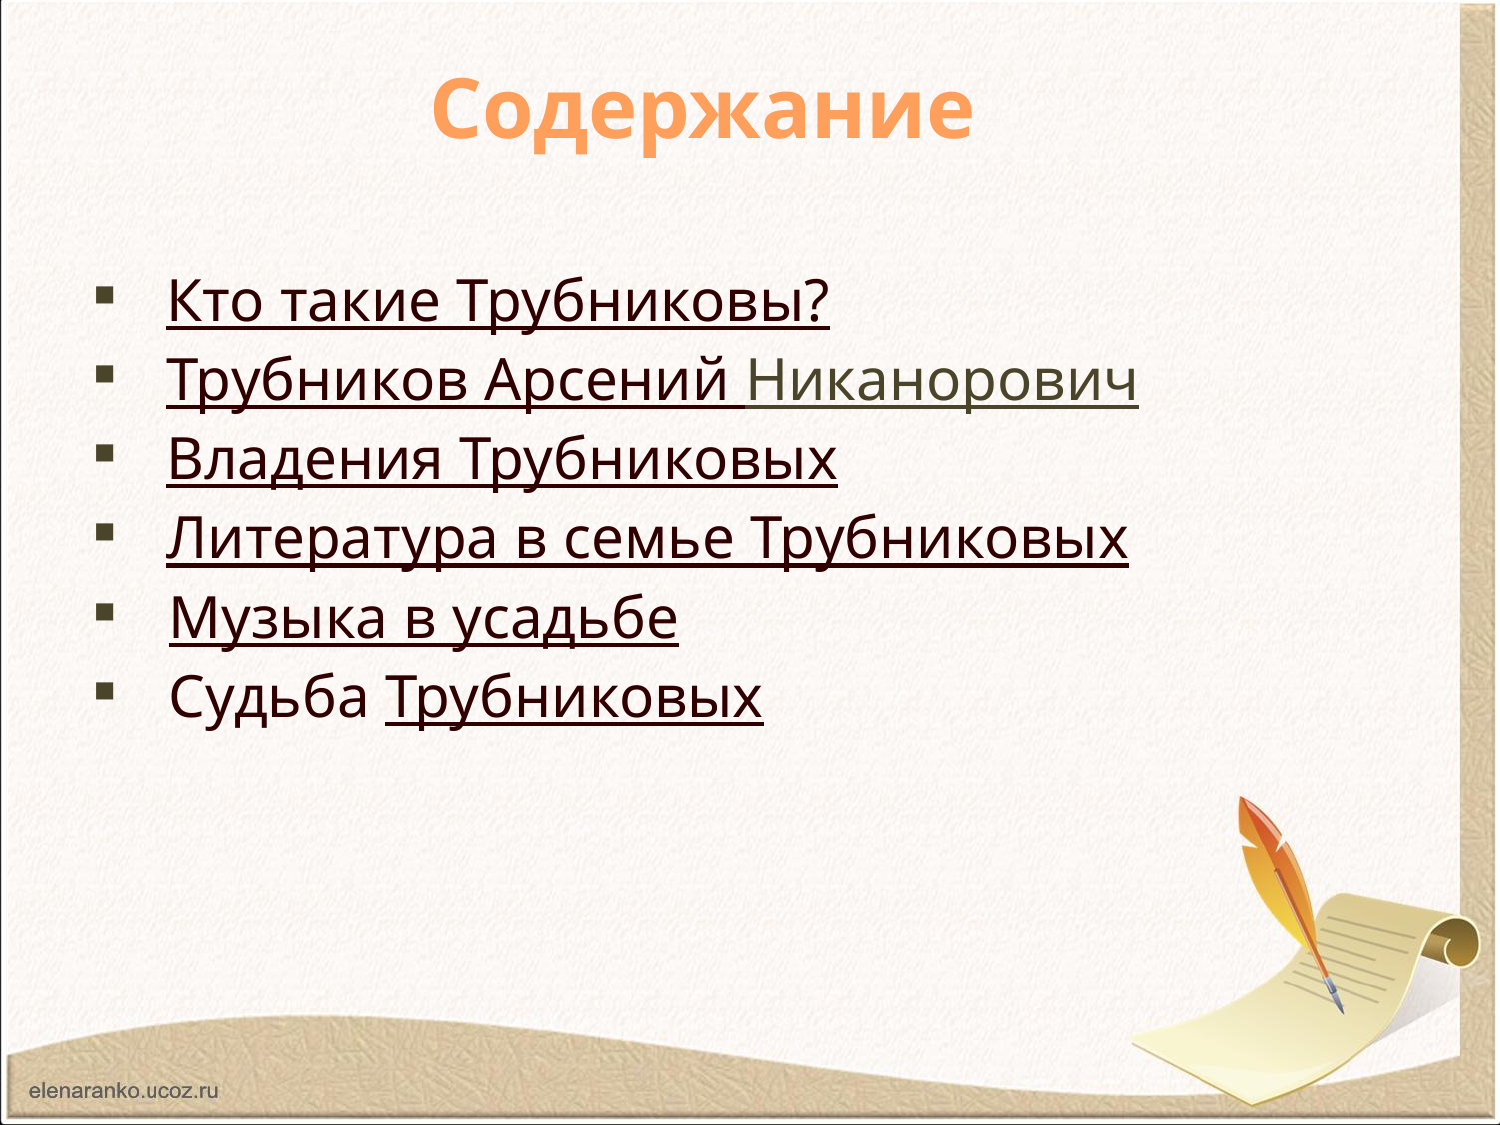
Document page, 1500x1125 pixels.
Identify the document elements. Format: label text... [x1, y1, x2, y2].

picture [0, 0, 1500, 1125]
text_box Содержание [413, 48, 992, 163]
text_box Кто такие Трубниковы? Трубников Арсений Никанорович Владения Трубниковых Литература в семье Трубниковых Музыка в усадьбе Судьба Трубниковых [76, 255, 1376, 746]
